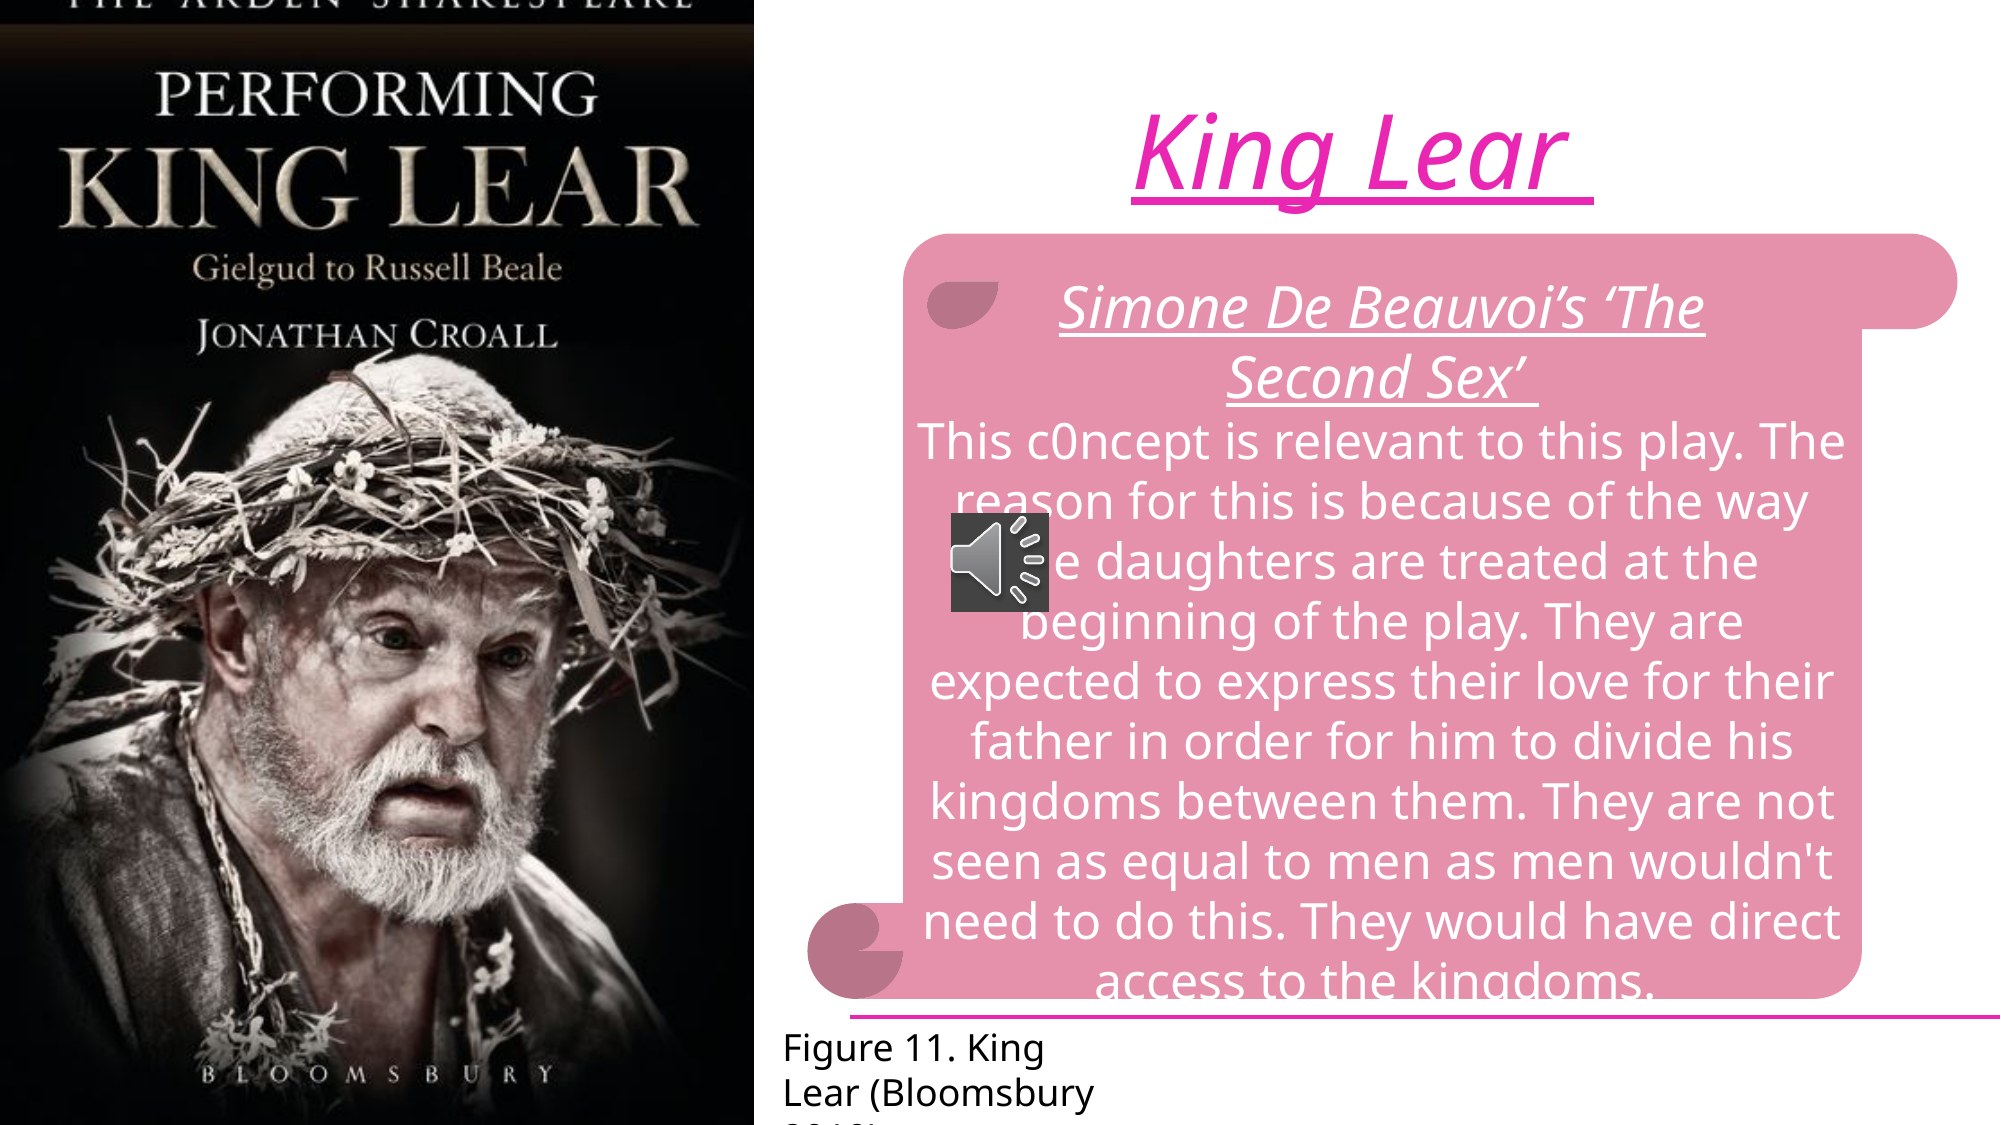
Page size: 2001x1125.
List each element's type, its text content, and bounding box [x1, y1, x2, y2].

picture [0, 0, 754, 1125]
text_box [754, 0, 2000, 1125]
text_box Figure 11. King Lear (Bloomsbury 2019) [767, 1016, 1117, 1125]
title King Lear [849, 91, 1875, 336]
picture [949, 512, 1050, 613]
text_box Simone De Beauvoi’s ‘The Second Sex’ This c0ncept is relevant to this play. The reason for this is because of the way the daughters are treated at the beginning of the play. They are expected to express their love for their father in order for him to divide his kingdoms between them. They are not seen as equal to men as men wouldn't need to do this. They would have direct access to the kingdoms. [806, 232, 1959, 1000]
